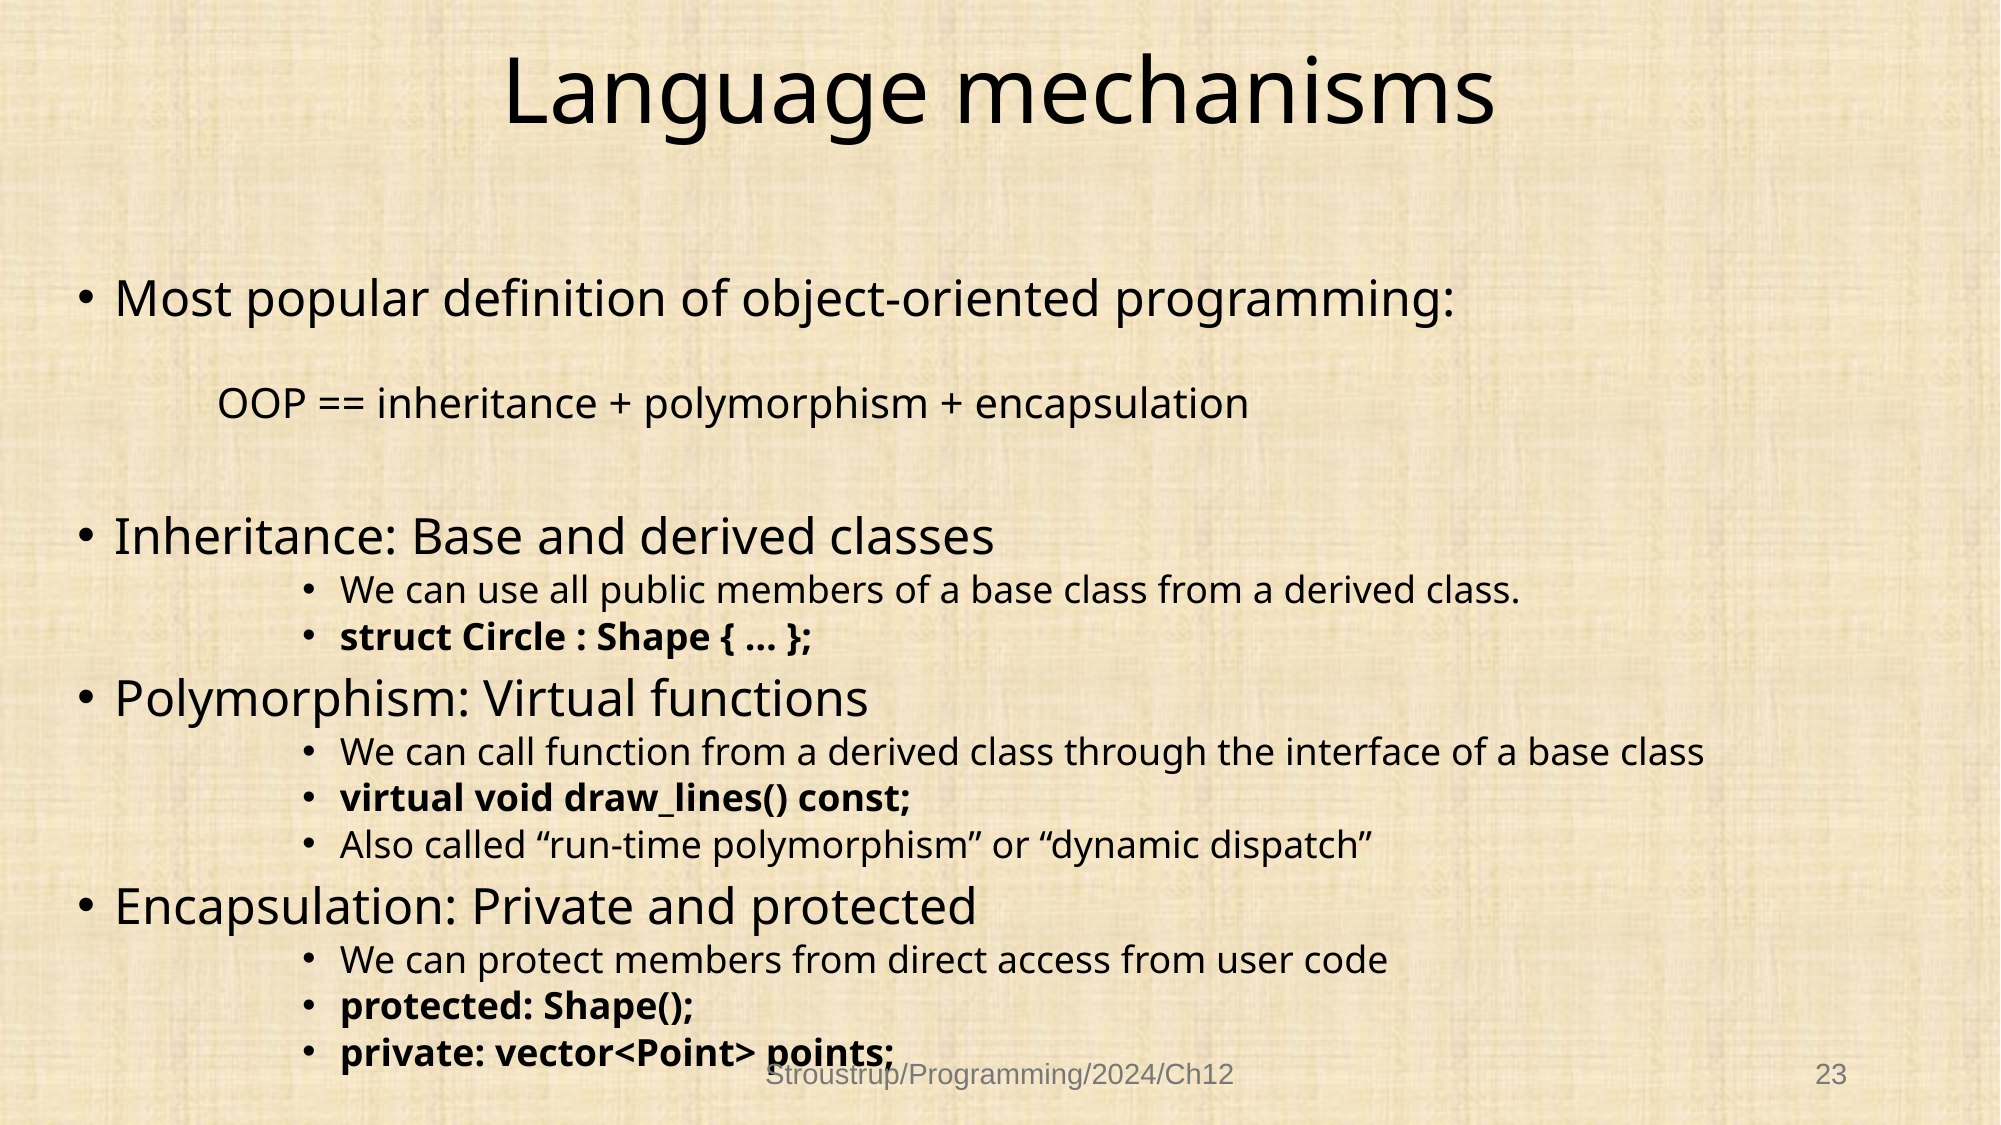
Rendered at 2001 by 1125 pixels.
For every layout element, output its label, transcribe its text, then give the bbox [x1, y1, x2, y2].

list Most popular definition of object-oriented programming: OOP == inheritance + polymorphism + encapsulation Inheritance: Base and derived classes We can use all public members of a base class from a derived class. struct Circle : Shape { … }; Polymorphism: Virtual functions We can call function from a derived class through the interface of a base class virtual void draw_lines() const; Also called “run-time polymorphism” or “dynamic dispatch” Encapsulation: Private and protected We can protect members from direct access from user code protected: Shape(); private: vector<Point> points; [62, 200, 1750, 1100]
title Language mechanisms [324, 0, 1675, 188]
slide_number 23 [1412, 1042, 1863, 1103]
footer Stroustrup/Programming/2024/Ch12 [662, 1042, 1338, 1103]
picture [0, 0, 2001, 1125]
